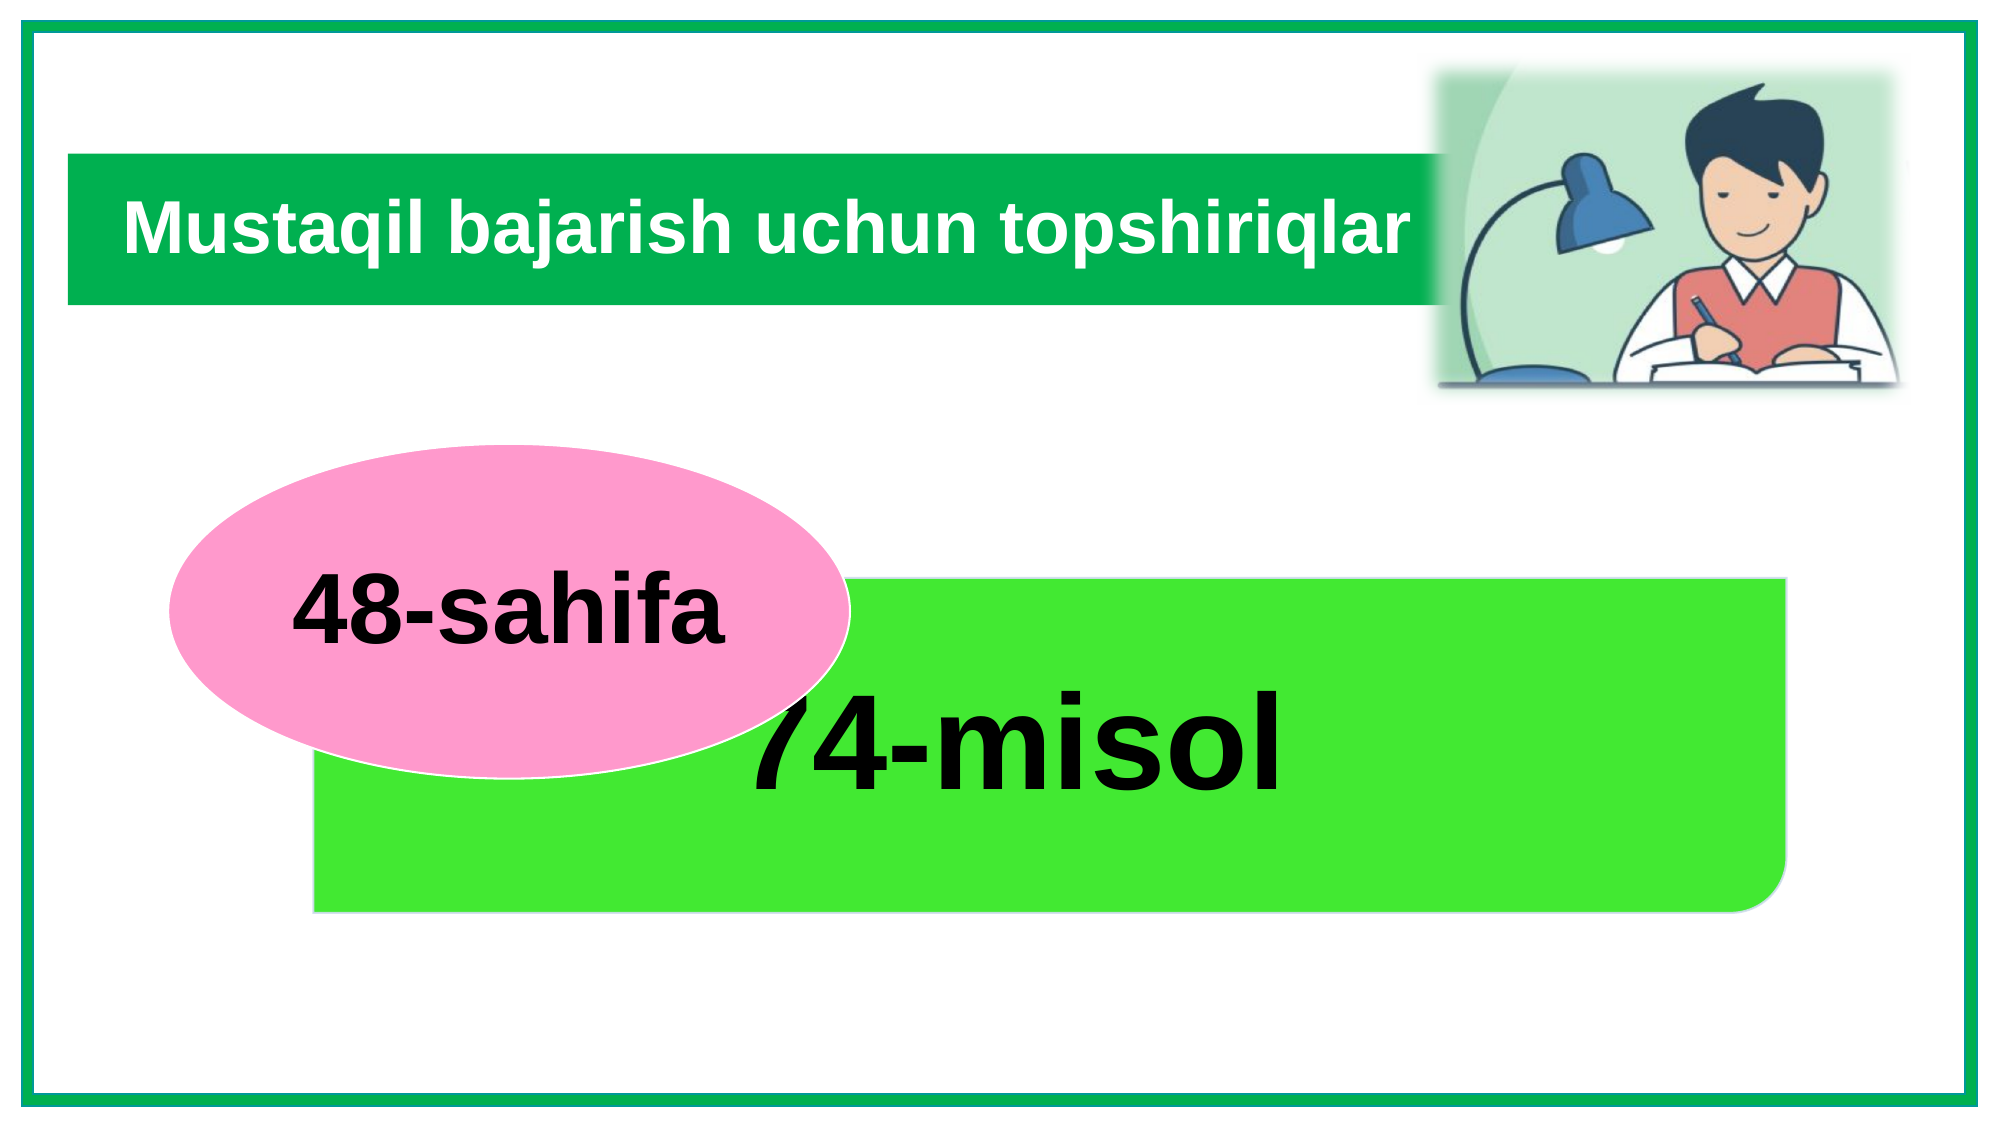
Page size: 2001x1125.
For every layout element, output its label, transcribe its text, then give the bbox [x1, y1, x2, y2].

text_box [168, 443, 1664, 913]
text_box Mustaqil bajarish uchun topshiriqlar [67, 171, 1416, 276]
text_box [67, 153, 1416, 171]
picture [1416, 54, 1911, 405]
text_box [67, 276, 1416, 306]
text_box [21, 20, 1978, 1107]
